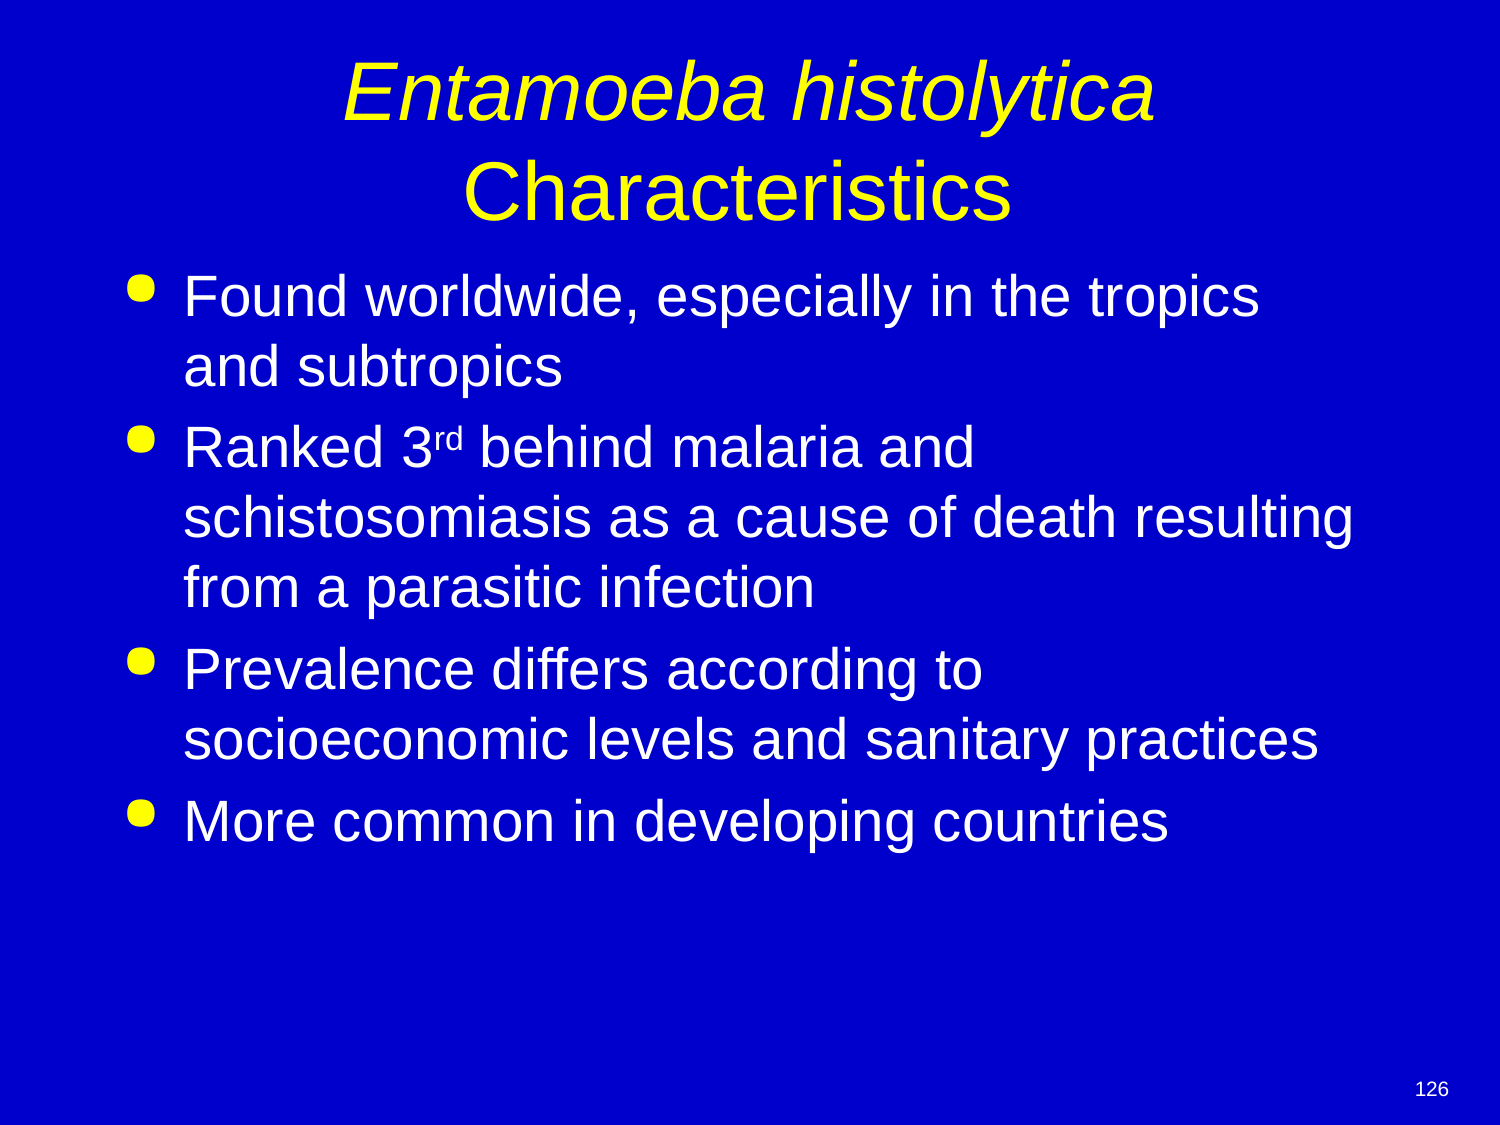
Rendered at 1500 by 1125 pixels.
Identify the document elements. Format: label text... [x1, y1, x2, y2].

list Found worldwide, especially in the tropics and subtropics Ranked 3rd behind malaria and schistosomiasis as a cause of death resulting from a parasitic infection Prevalence differs according to socioeconomic levels and sanitary practices More common in developing countries [111, 249, 1388, 982]
title Entamoeba histolytica Characteristics [112, 37, 1388, 238]
